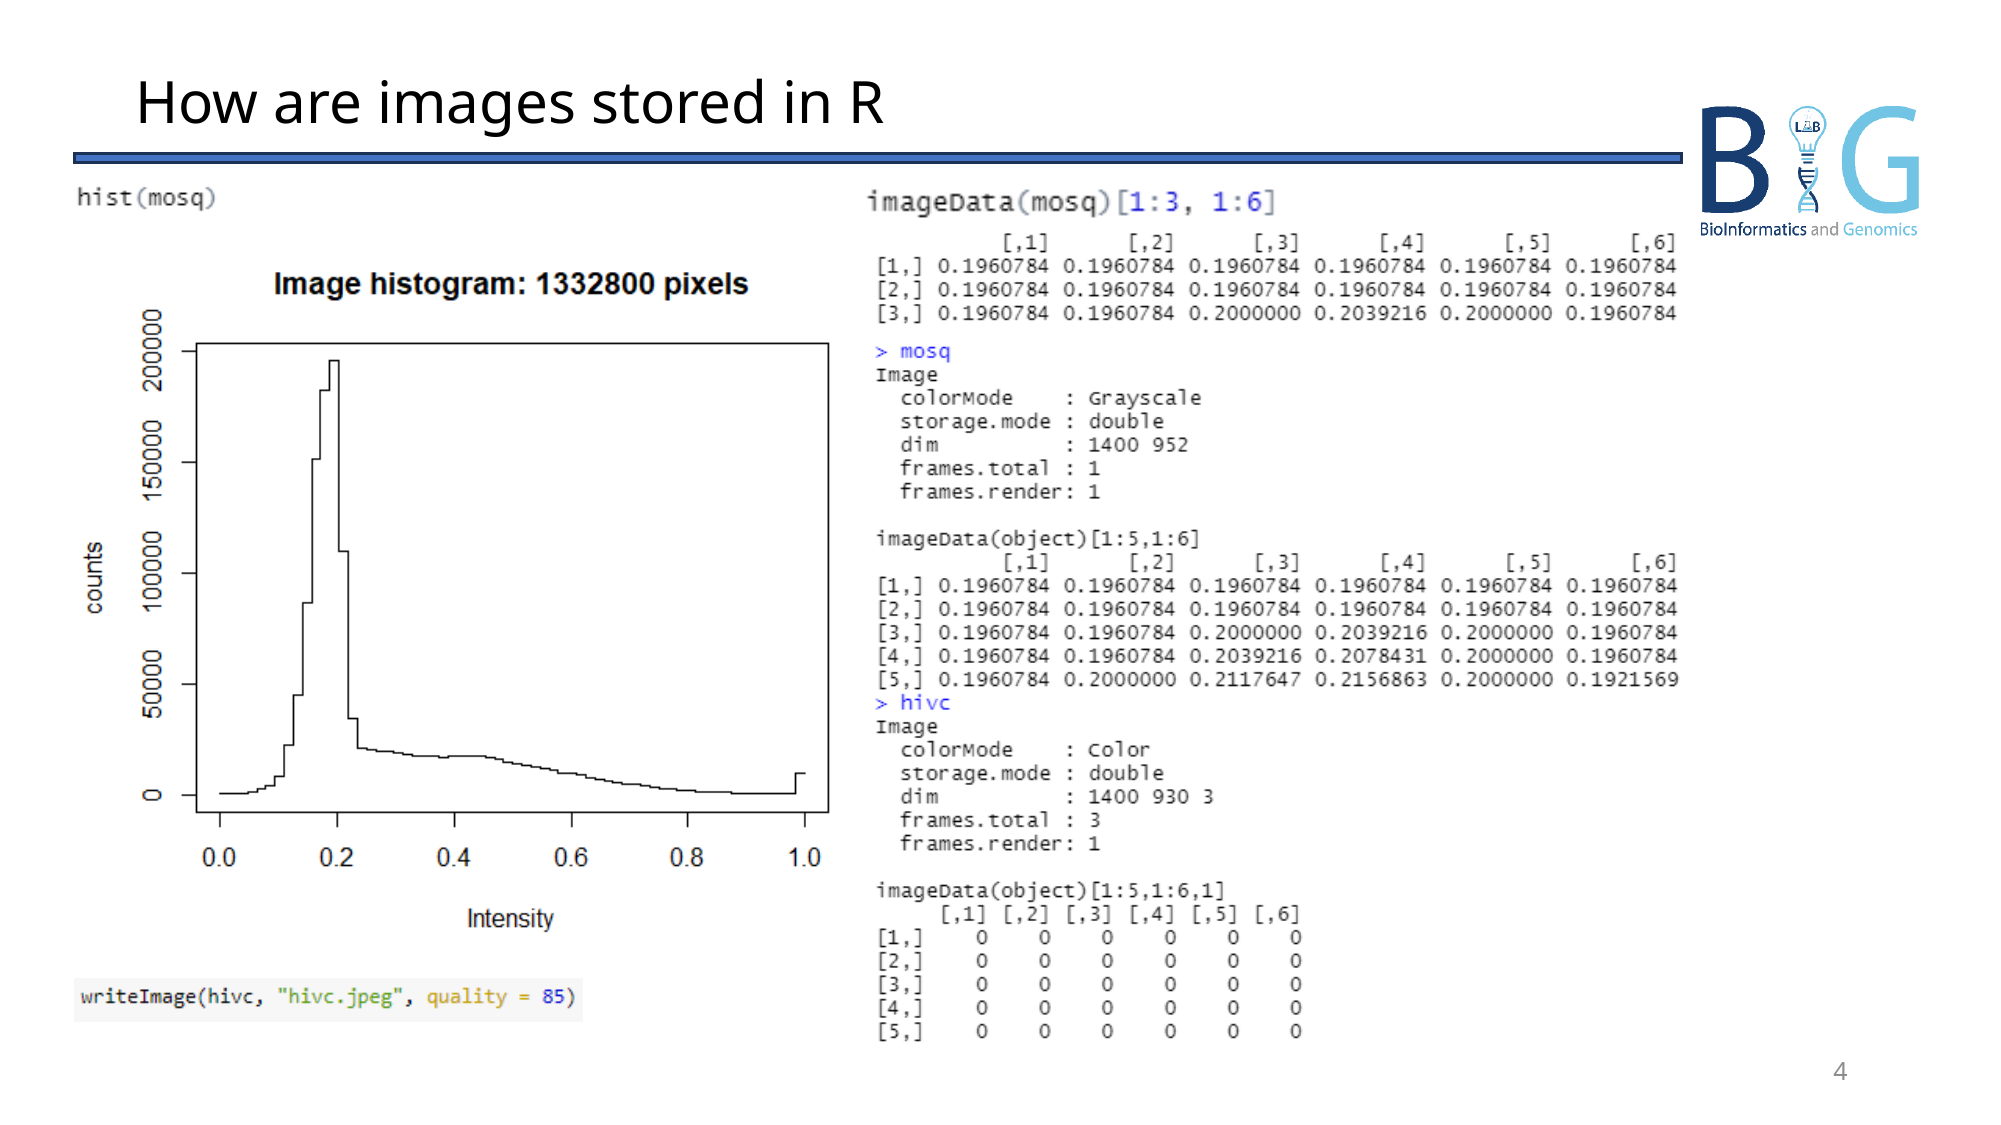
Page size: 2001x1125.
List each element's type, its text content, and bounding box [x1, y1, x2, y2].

picture [74, 188, 1689, 1043]
slide_number 4 [1412, 1042, 1863, 1103]
text_box [74, 153, 1683, 164]
picture [74, 184, 220, 213]
picture [1697, 100, 1926, 236]
text_box How are images stored in R [120, 57, 900, 143]
picture [74, 978, 583, 1022]
